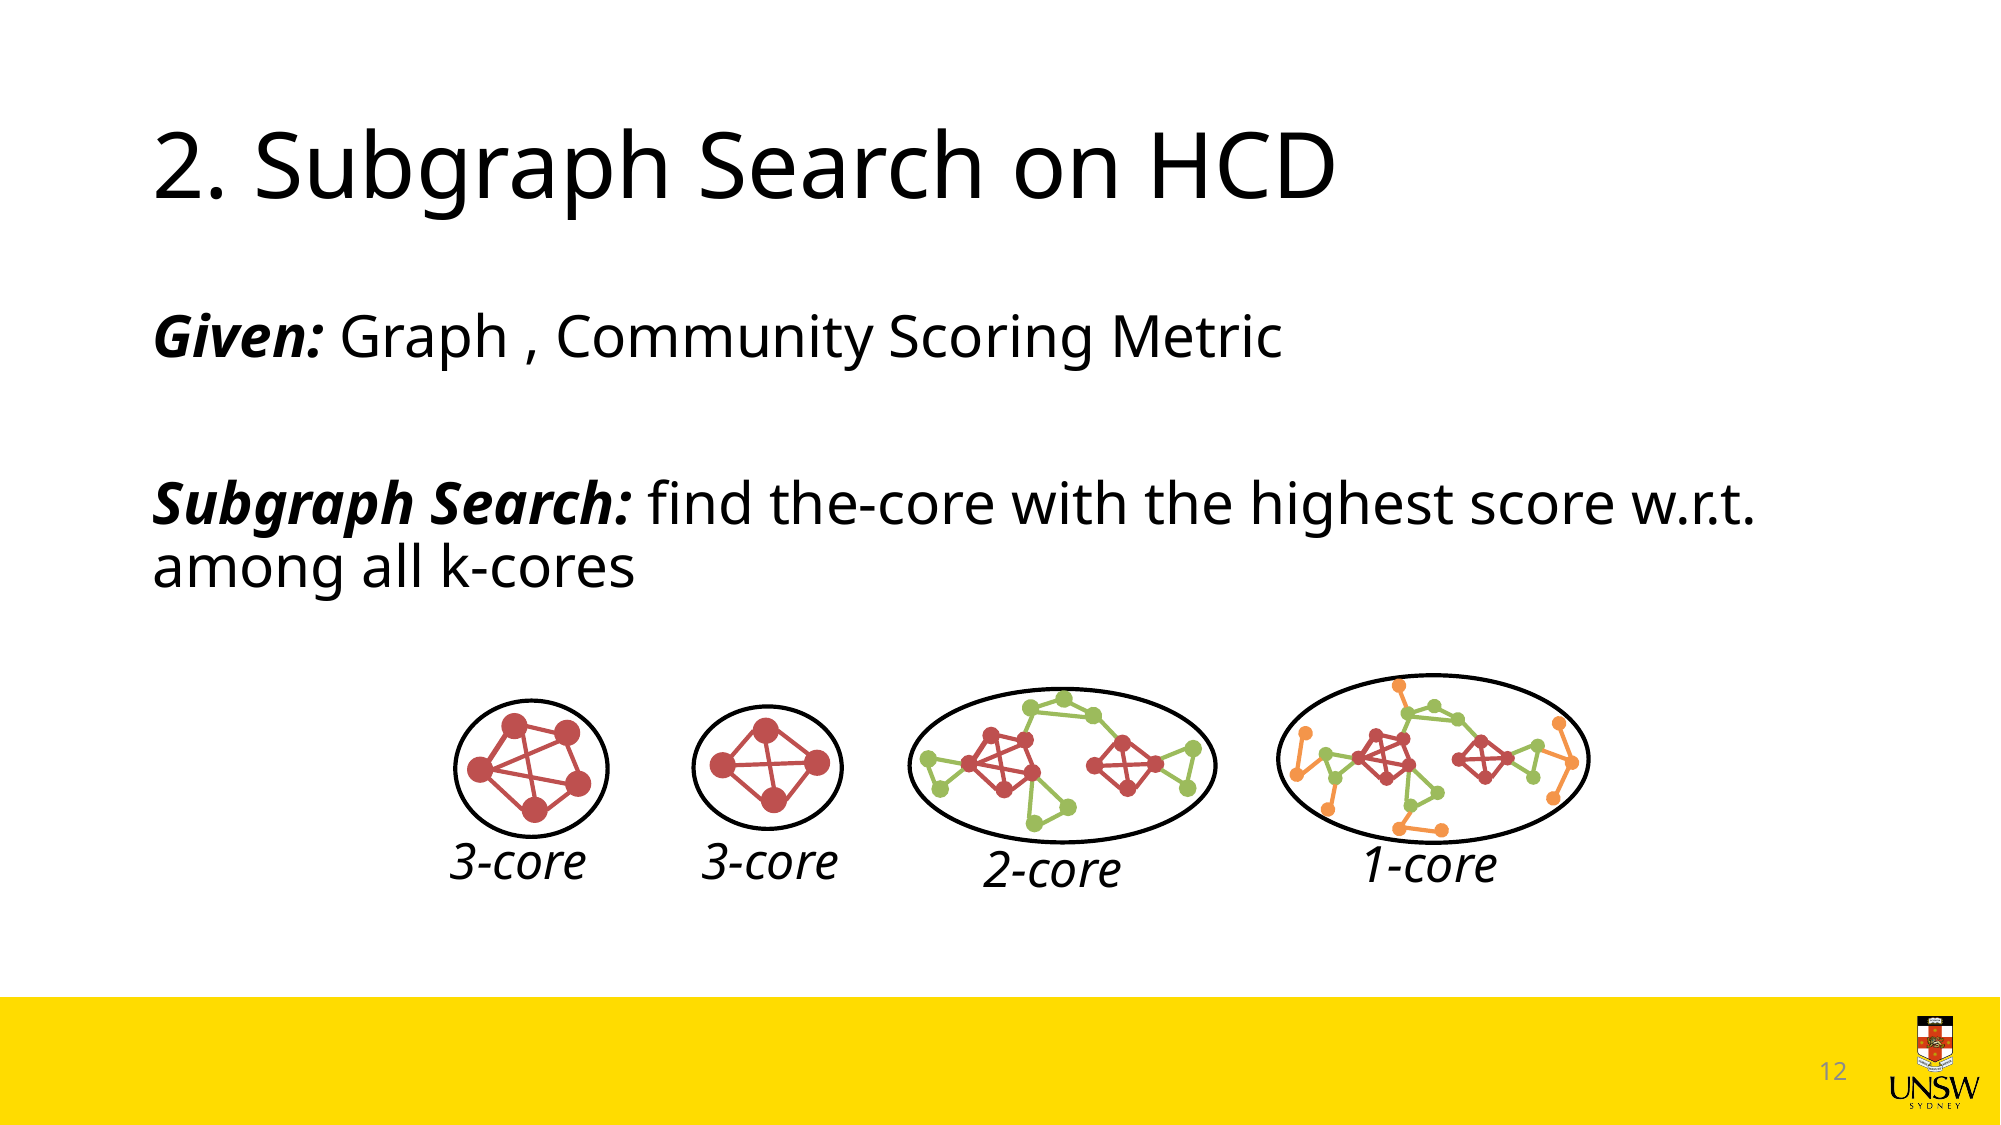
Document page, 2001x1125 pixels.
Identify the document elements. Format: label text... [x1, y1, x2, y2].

title 2. Subgraph Search on HCD [137, 59, 1863, 278]
picture [1890, 1016, 1980, 1109]
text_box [411, 675, 1589, 898]
slide_number 12 [1412, 1042, 1863, 1103]
